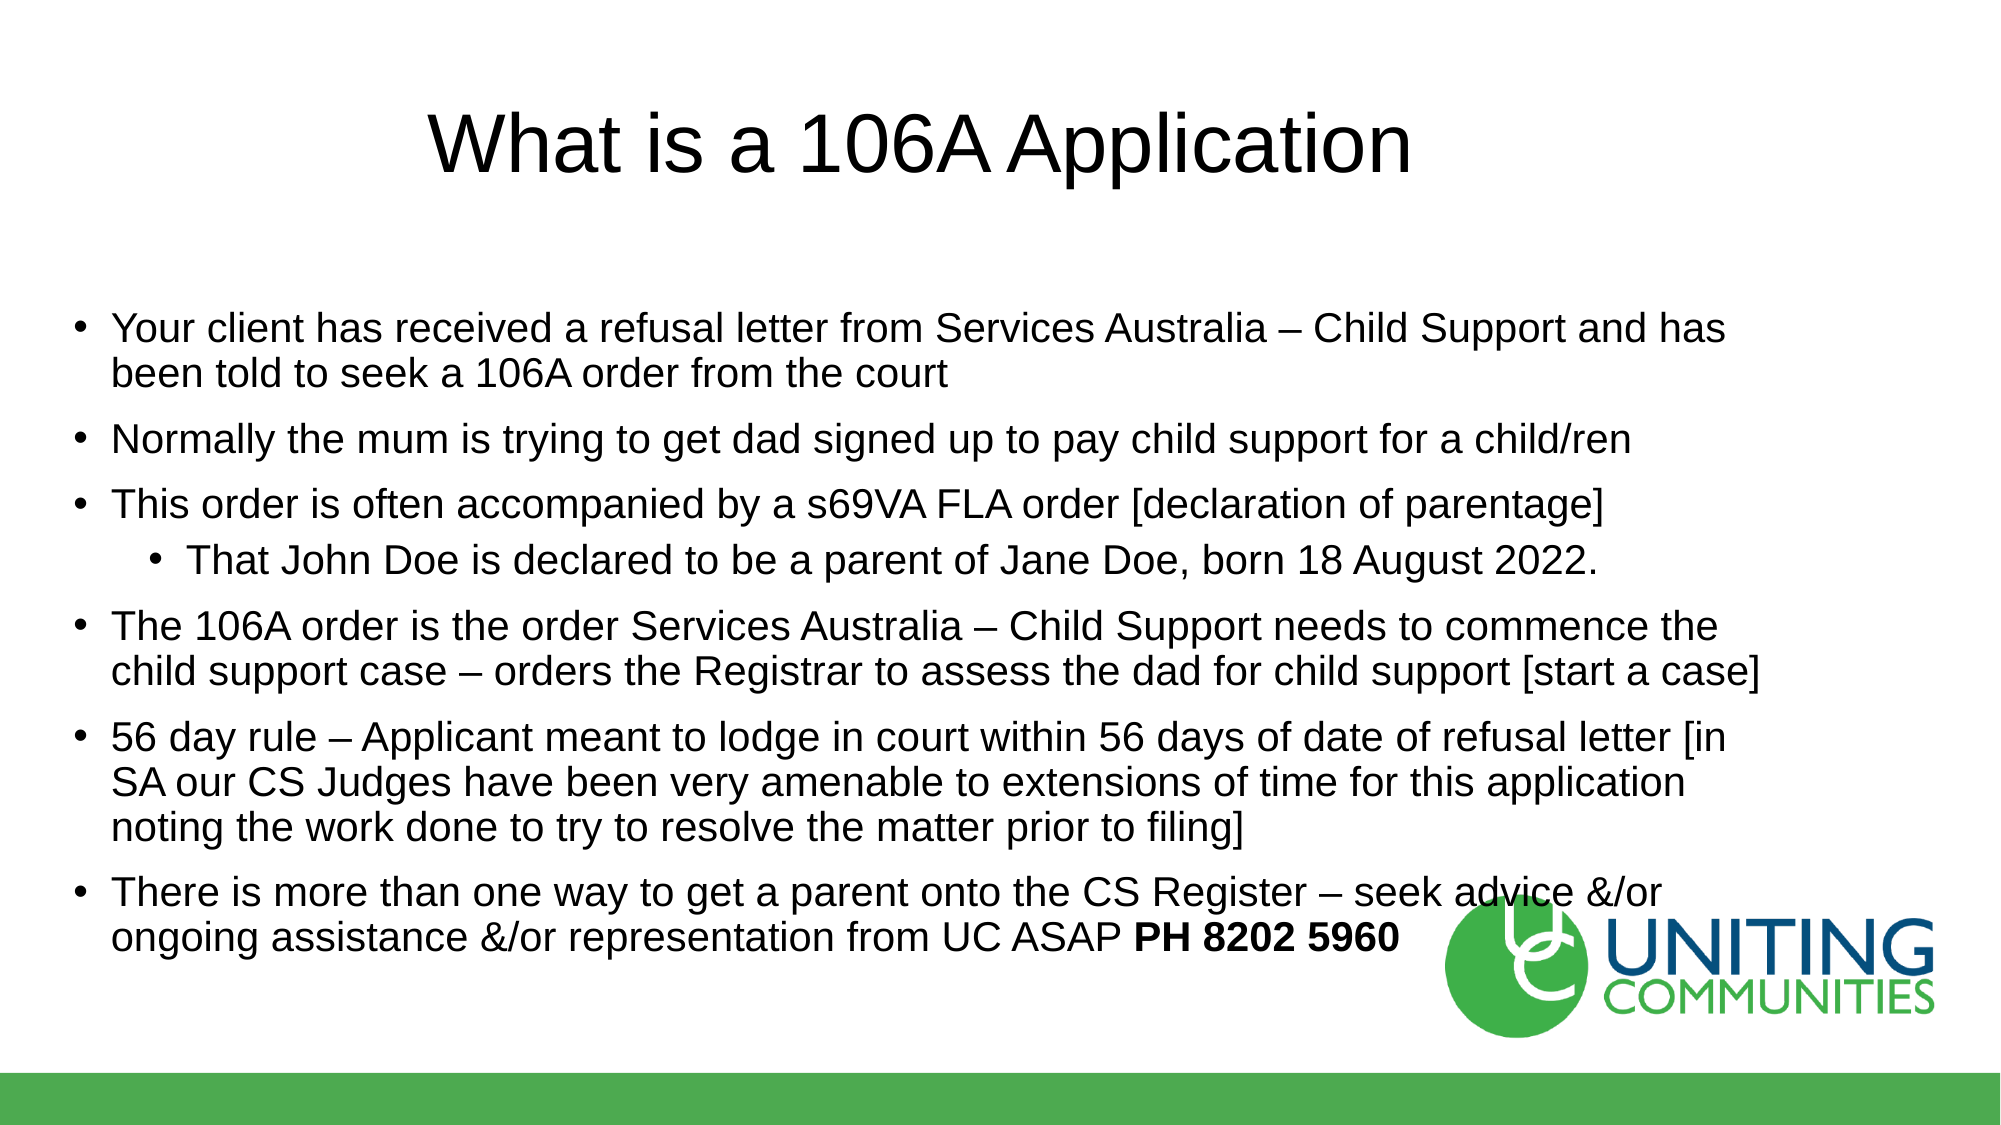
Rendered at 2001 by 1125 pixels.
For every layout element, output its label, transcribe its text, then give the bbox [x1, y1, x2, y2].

title What is a 106A Application [58, 36, 1784, 227]
list Your client has received a refusal letter from Services Australia – Child Support and has been told to seek a 106A order from the court Normally the mum is trying to get dad signed up to pay child support for a child/ren This order is often accompanied by a s69VA FLA order [declaration of parentage] That John Doe is declared to be a parent of Jane Doe, born 18 August 2022. The 106A order is the order Services Australia – Child Support needs to commence the child support case – orders the Registrar to assess the dad for child support [start a case] 56 day rule – Applicant meant to lodge in court within 56 days of date of refusal letter [in SA our CS Judges have been very amenable to extensions of time for this application noting the work done to try to resolve the matter prior to filing] There is more than one way to get a parent onto the CS Register – seek advice &/or ongoing assistance &/or representation from UC ASAP PH 8202 5960 [58, 227, 1784, 991]
picture [1445, 892, 1967, 1042]
